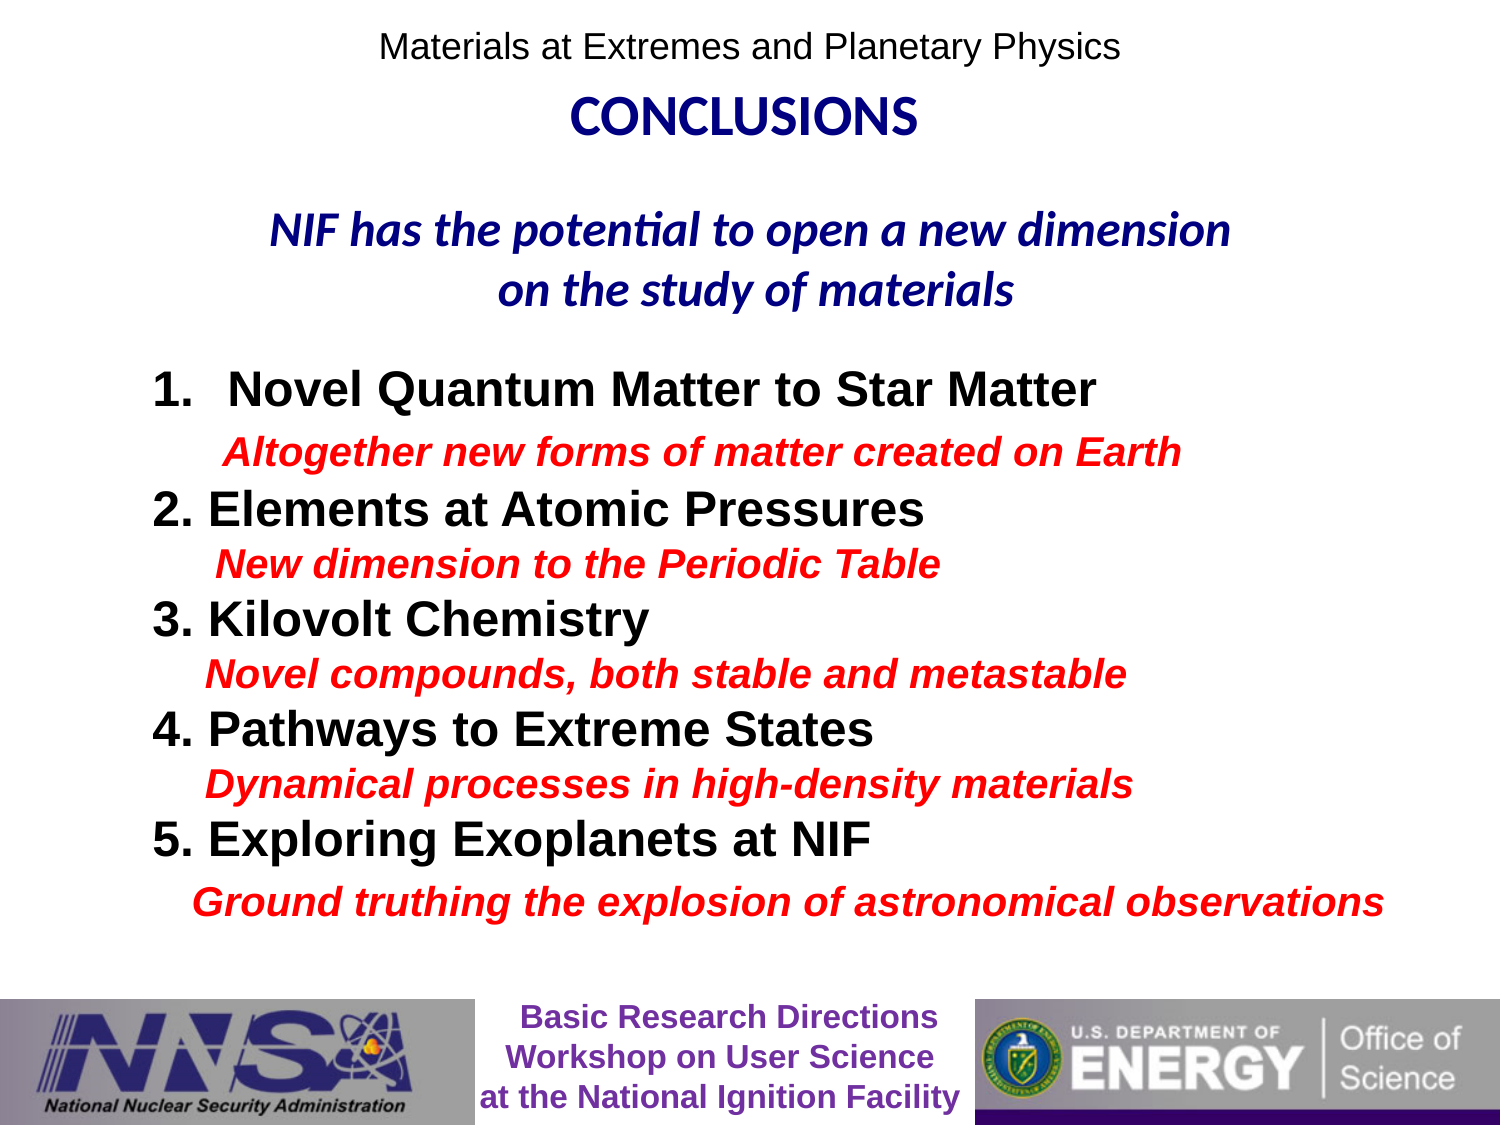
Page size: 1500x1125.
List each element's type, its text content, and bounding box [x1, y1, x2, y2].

picture [0, 999, 476, 1125]
text_box CONCLUSIONS [210, 75, 1279, 155]
text_box Novel Quantum Matter to Star Matter Altogether new forms of matter created on Earth 2. Elements at Atomic Pressures New dimension to the Periodic Table 3. Kilovolt Chemistry Novel compounds, both stable and metastable 4. Pathways to Extreme States Dynamical processes in high-density materials 5. Exploring Exoplanets at NIF Ground truthing the explosion of astronomical observations [137, 349, 1500, 934]
text_box Basic Research Directions Workshop on User Science at the National Ignition Facility [437, 943, 1013, 1123]
picture [974, 999, 1500, 1125]
text_box NIF has the potential to open a new dimension on the study of materials [62, 188, 1450, 324]
text_box Materials at Extremes and Planetary Physics [0, 14, 1500, 75]
